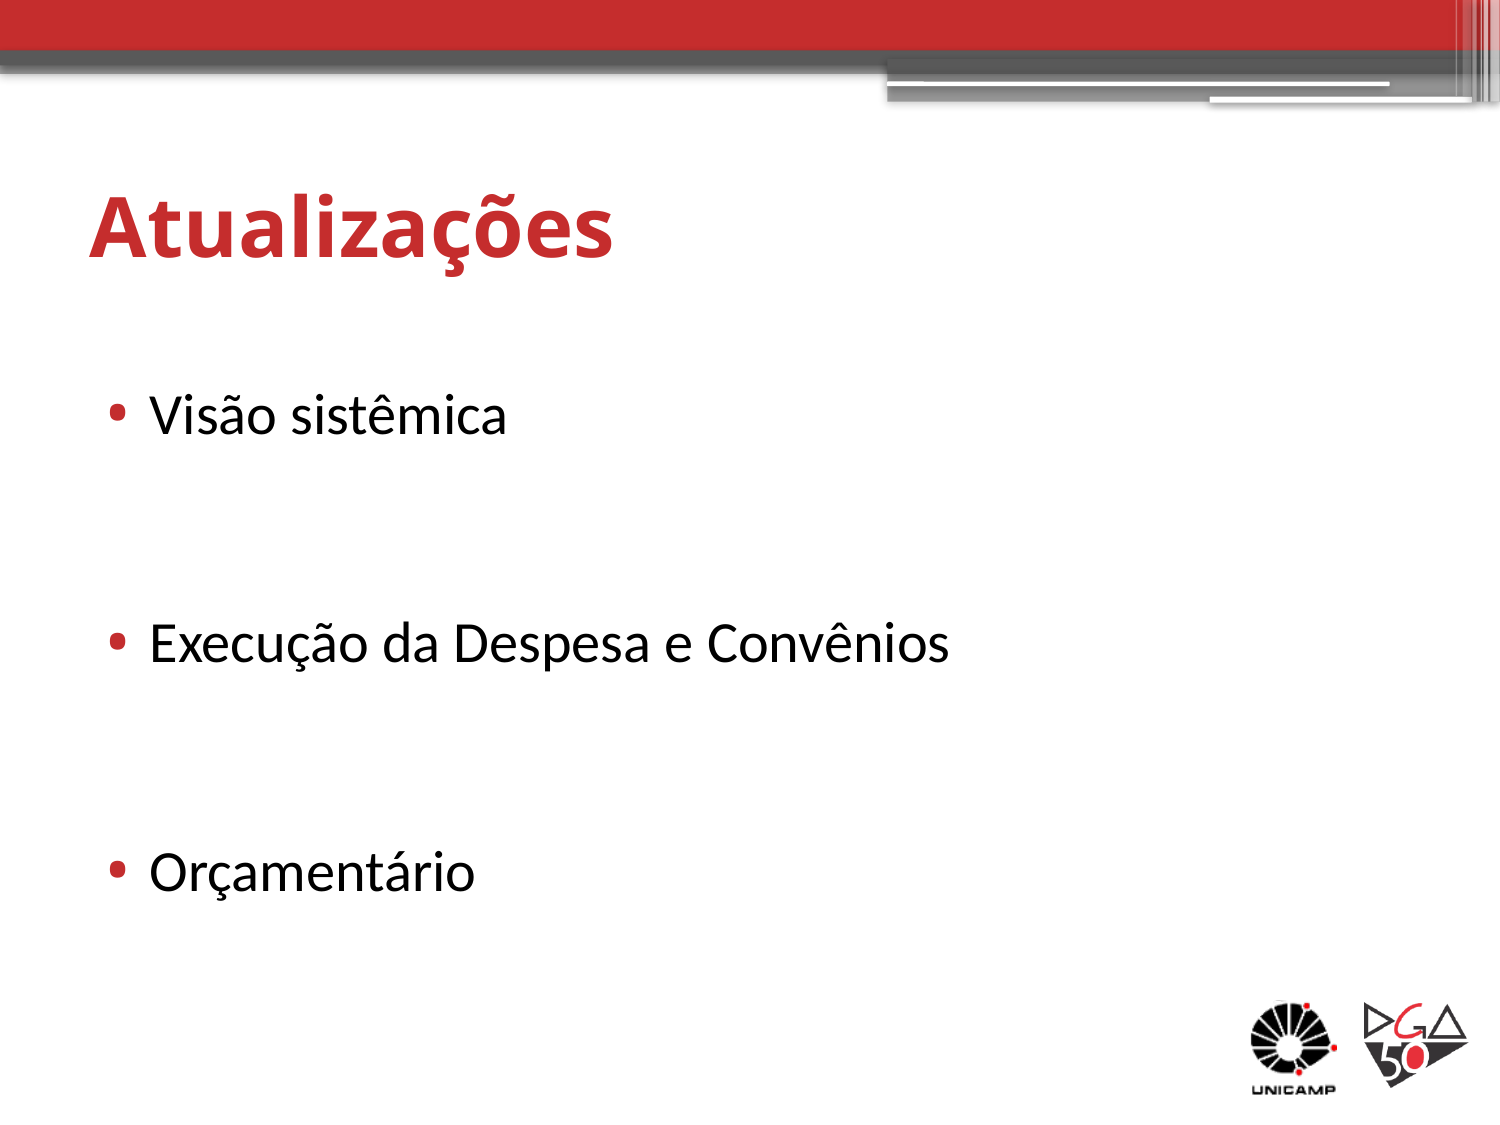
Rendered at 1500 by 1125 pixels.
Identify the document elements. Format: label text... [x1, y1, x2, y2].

picture [1246, 994, 1337, 1096]
list Visão sistêmica Execução da Despesa e Convênios Orçamentário [75, 368, 1425, 1079]
picture [1363, 1002, 1469, 1088]
title Atualizações [75, 137, 1425, 313]
